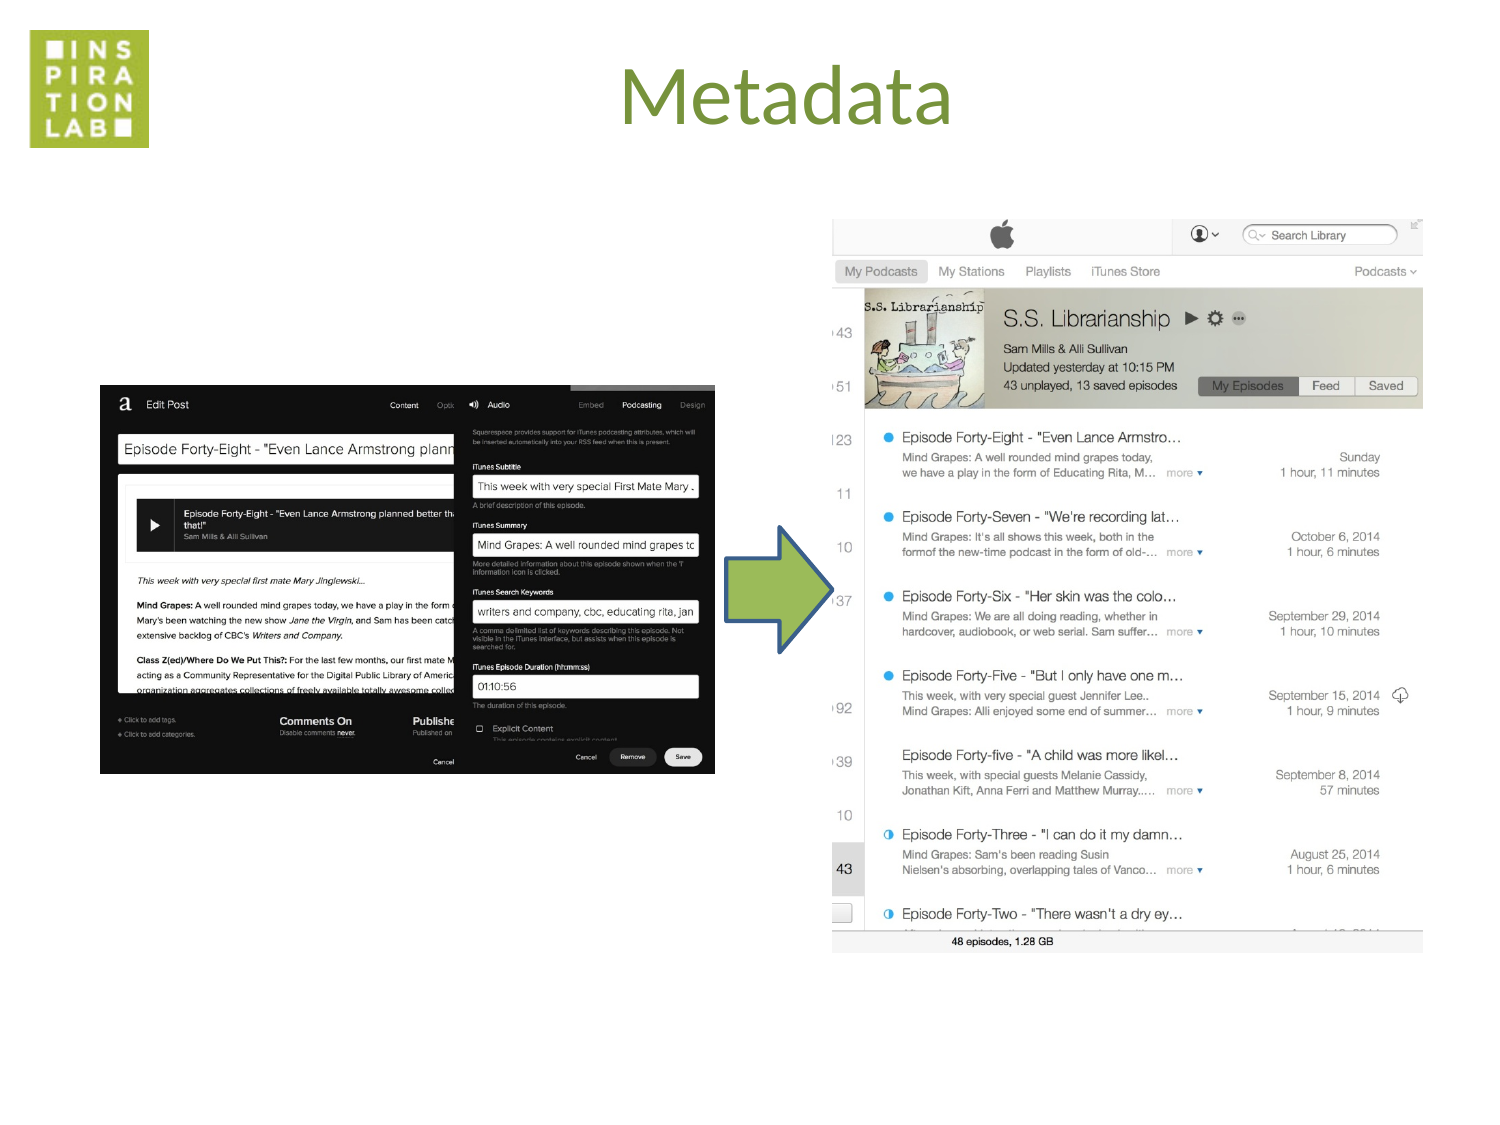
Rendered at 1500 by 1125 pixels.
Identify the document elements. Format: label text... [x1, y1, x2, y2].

picture [832, 219, 1423, 953]
text_box [724, 525, 827, 655]
picture [29, 30, 147, 148]
title Metadata [147, 30, 1425, 149]
picture [100, 385, 715, 774]
